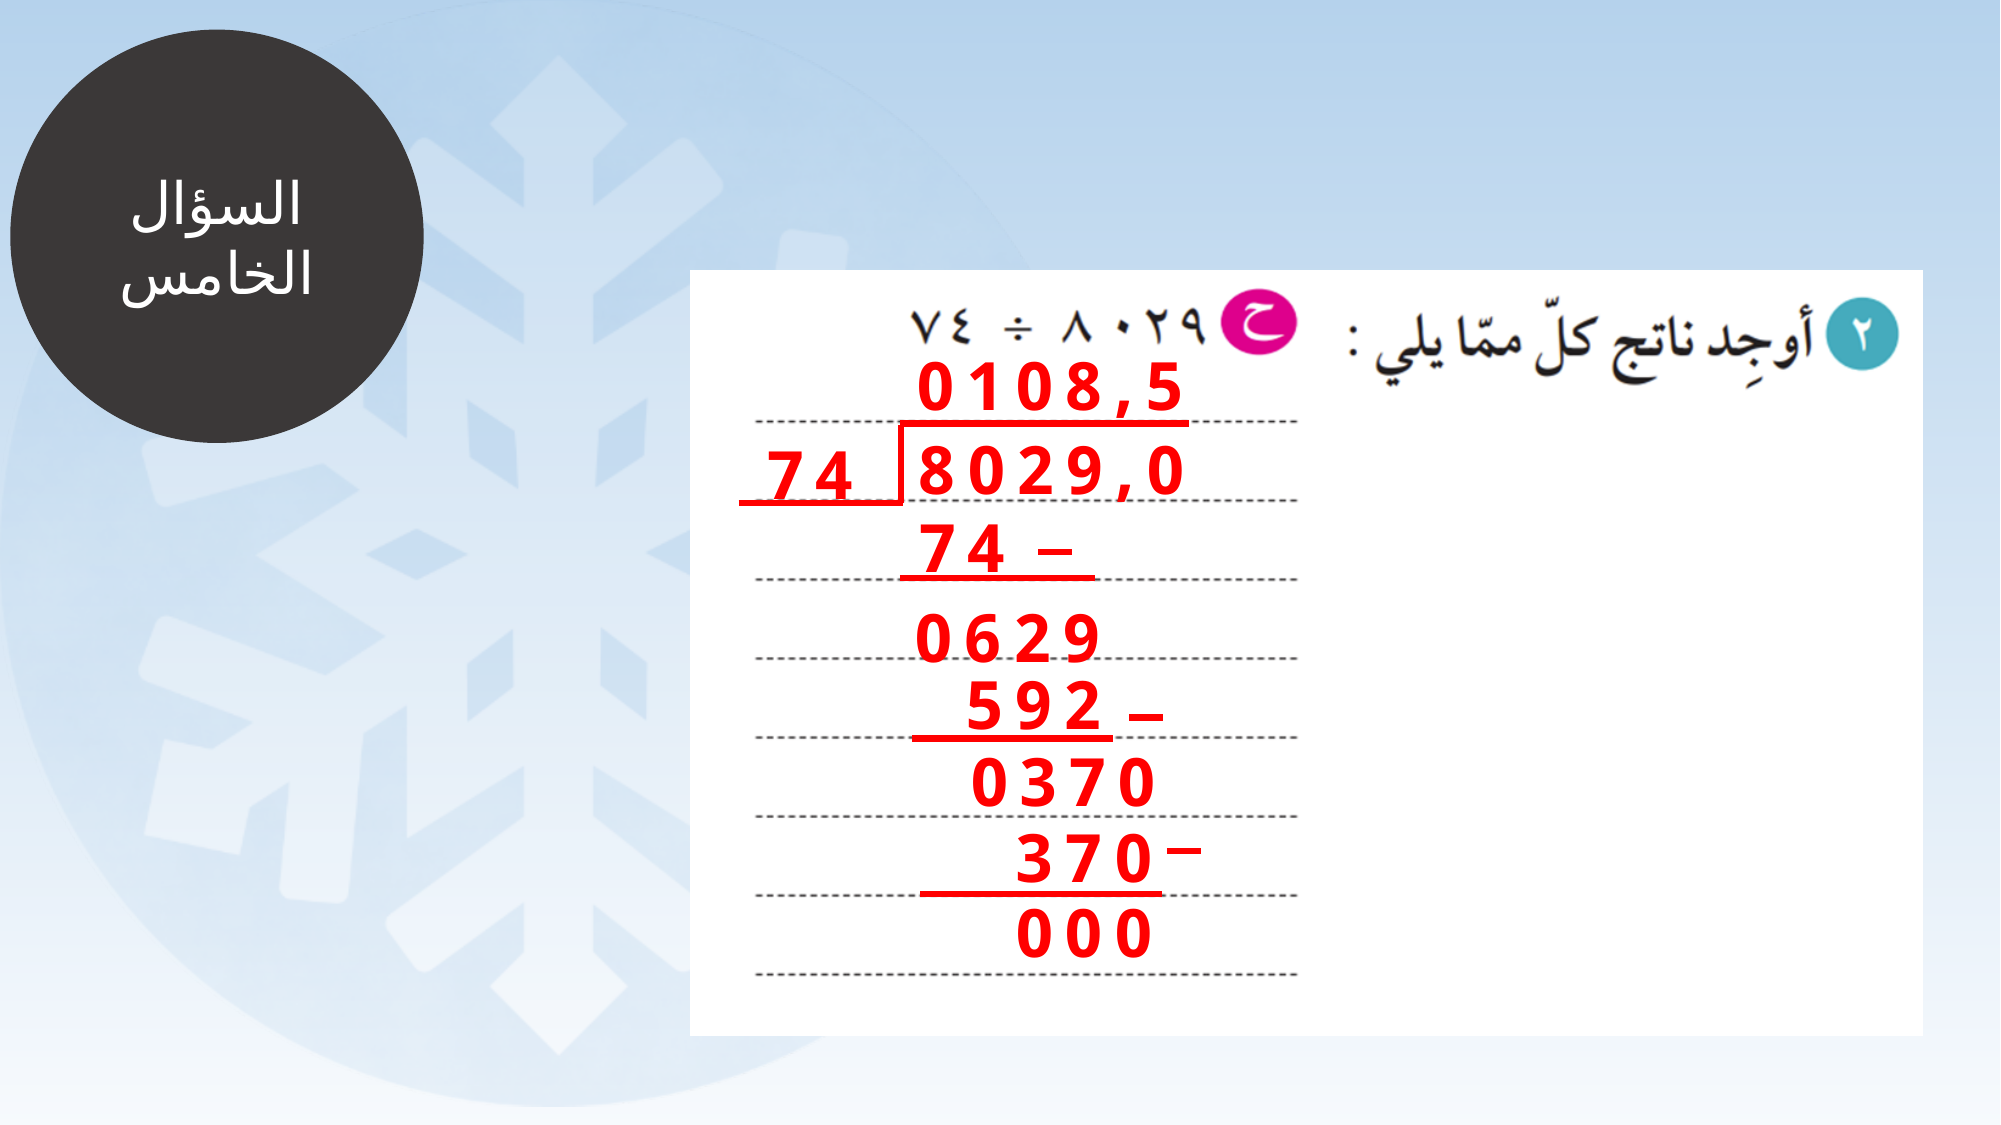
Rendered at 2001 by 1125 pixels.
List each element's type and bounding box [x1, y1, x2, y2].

picture [0, 0, 1923, 1107]
text_box [738, 423, 1190, 503]
